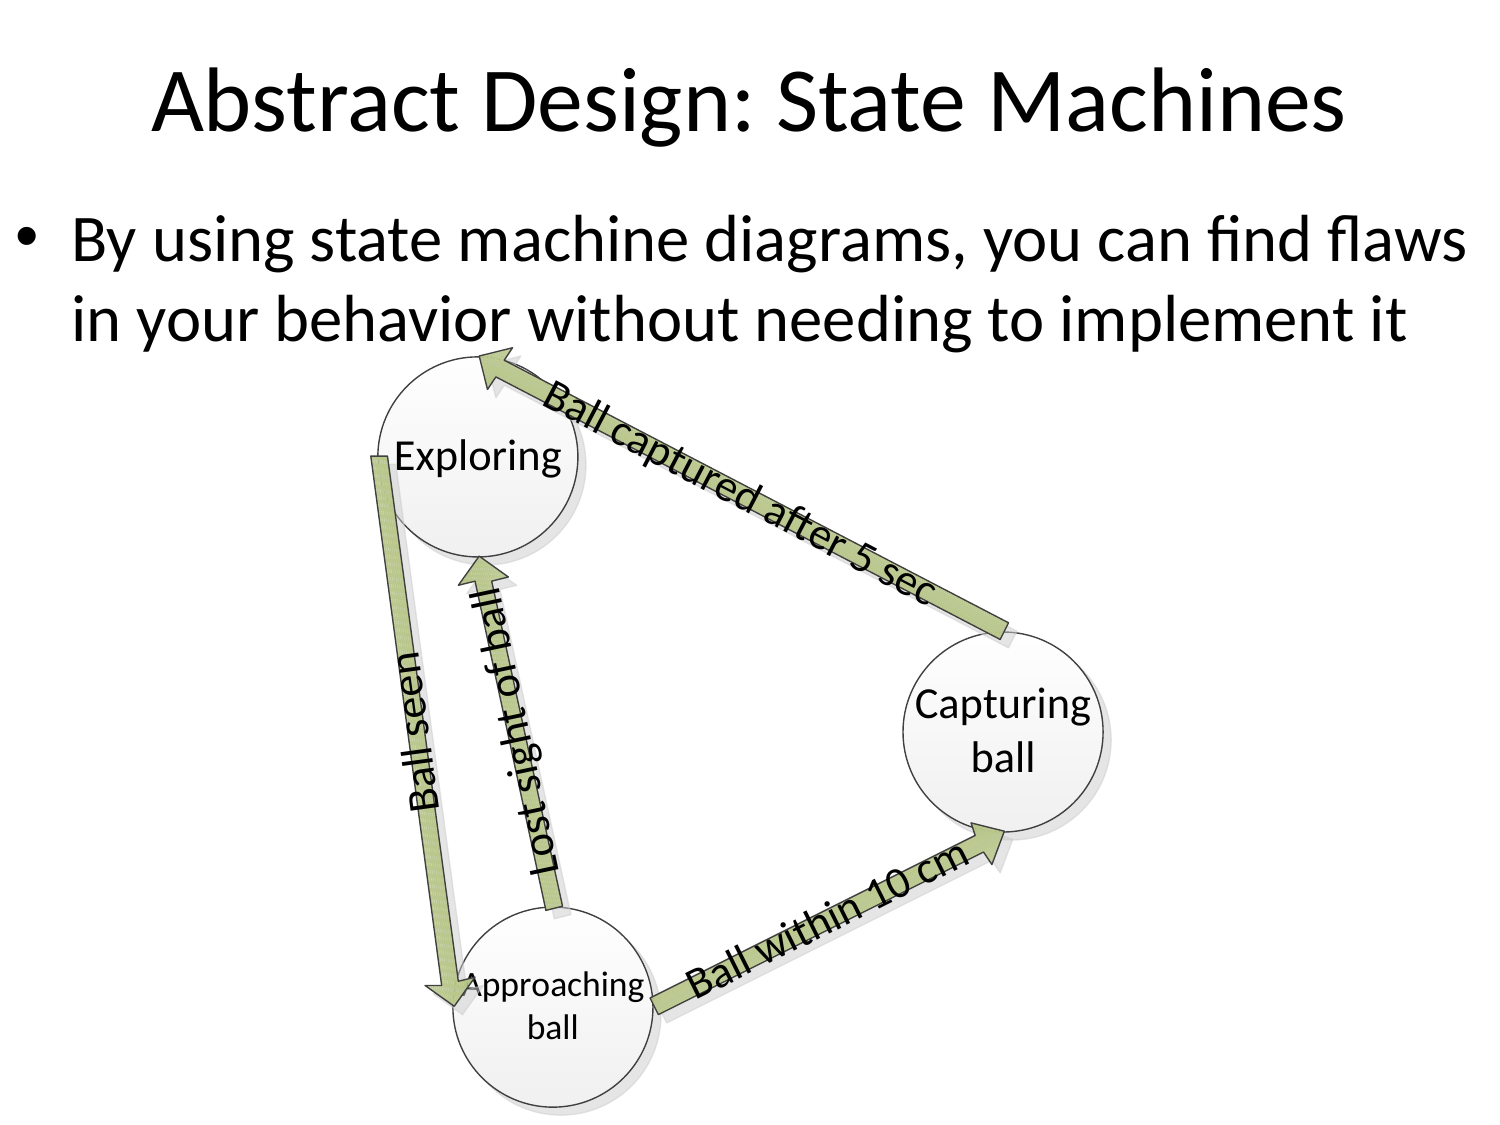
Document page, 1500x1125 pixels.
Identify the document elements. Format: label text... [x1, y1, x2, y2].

picture [362, 339, 1119, 1123]
list By using state machine diagrams, you can find flaws in your behavior without needing to implement it [0, 187, 1500, 438]
title Abstract Design: State Machines [75, 1, 1425, 187]
